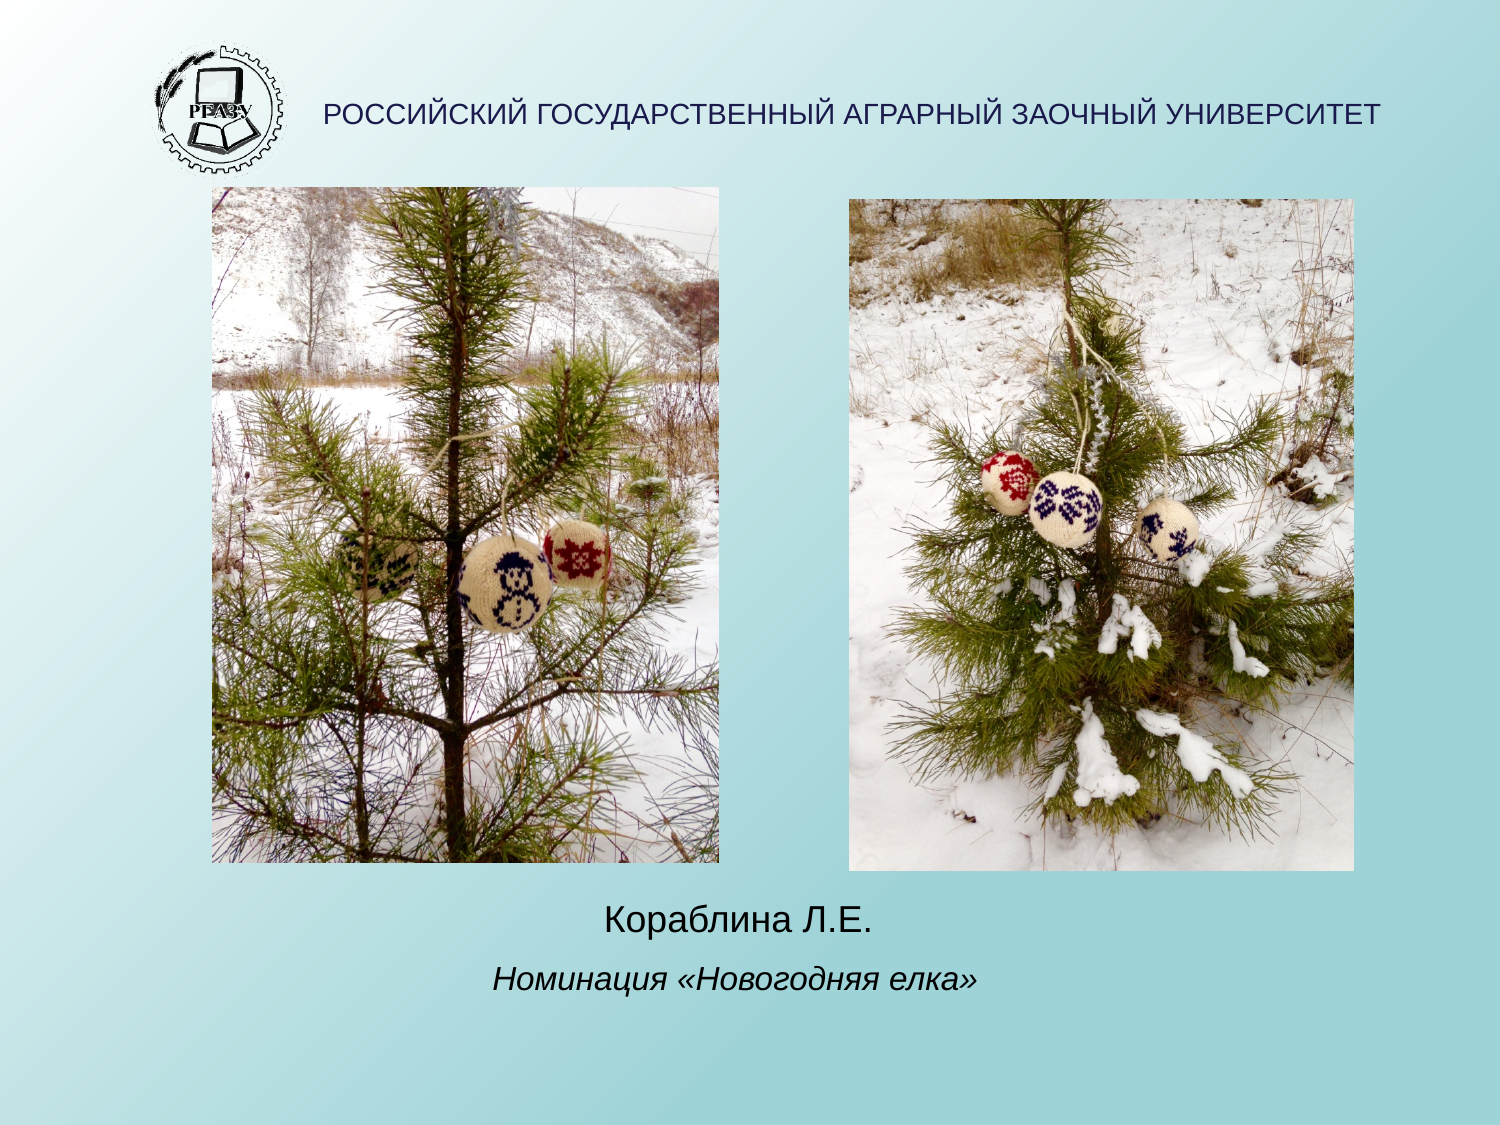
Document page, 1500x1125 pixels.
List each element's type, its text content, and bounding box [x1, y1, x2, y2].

text_box Кораблина Л.Е. [589, 887, 889, 948]
text_box РОССИЙСКИЙ ГОСУДАРСТВЕННЫЙ АГРАРНЫЙ ЗАОЧНЫЙ УНИВЕРСИТЕТ [291, 87, 1438, 200]
text_box Номинация «Новогодняя елка» [477, 949, 994, 1005]
picture [849, 199, 1354, 872]
picture [149, 41, 288, 179]
picture [212, 187, 719, 863]
